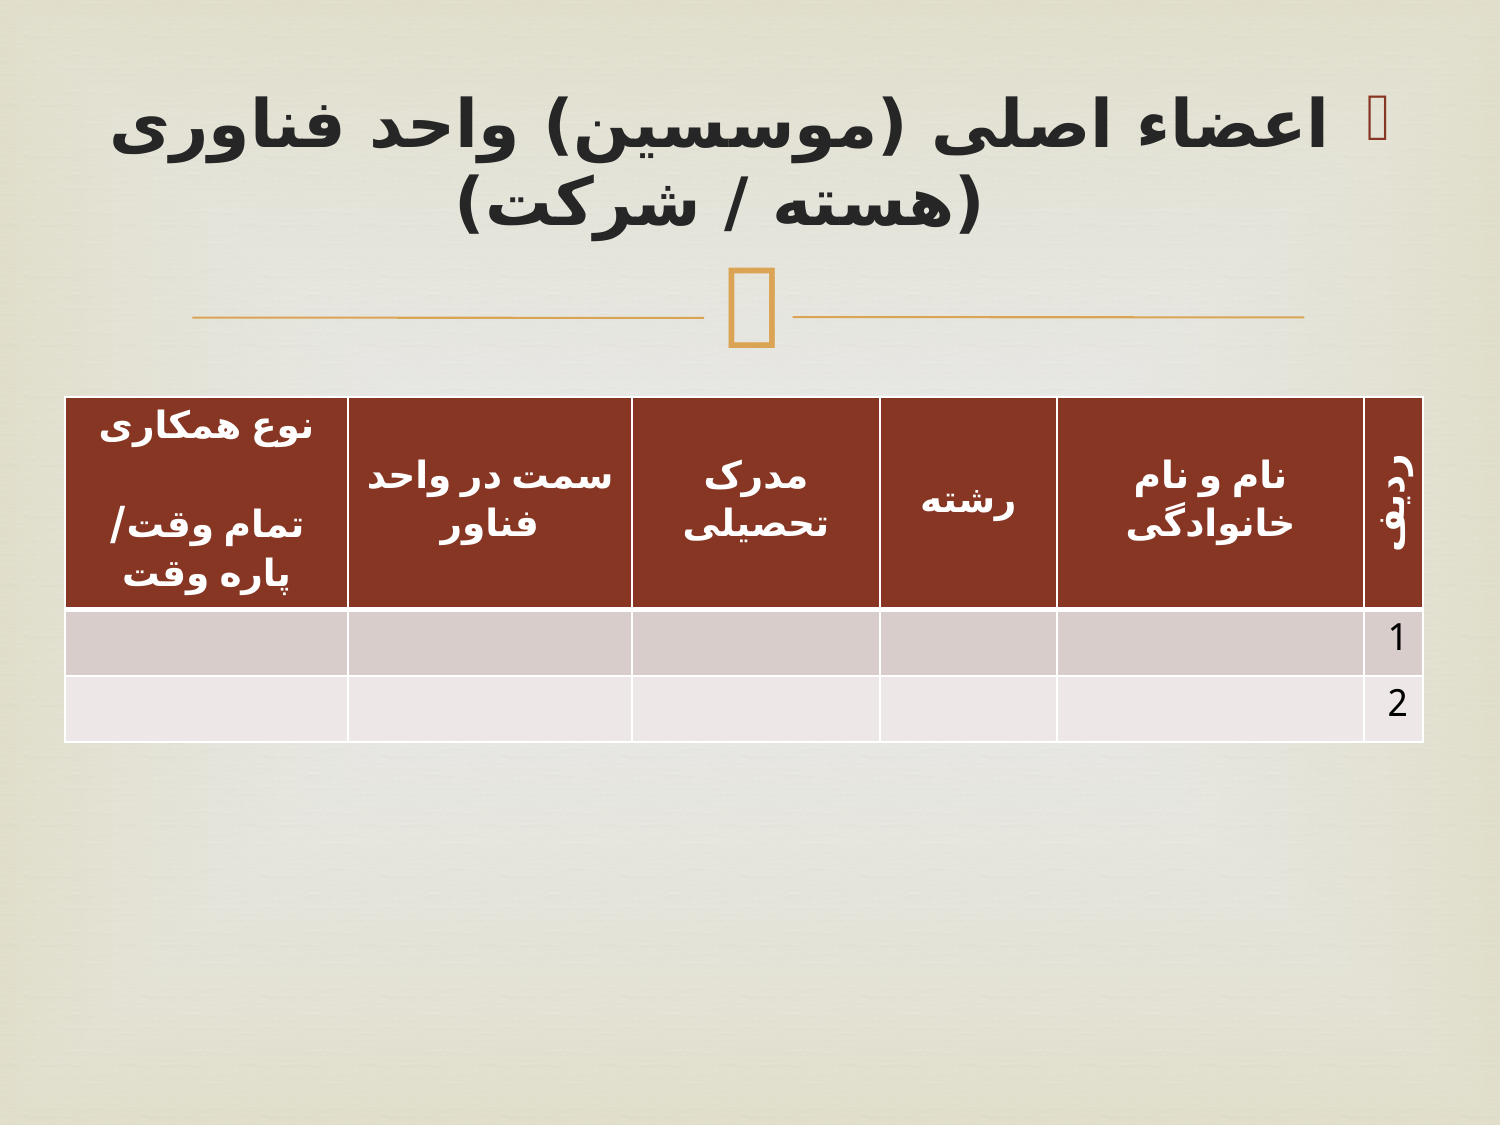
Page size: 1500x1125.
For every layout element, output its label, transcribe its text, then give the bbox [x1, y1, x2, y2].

table_cell [66, 677, 347, 741]
table_cell [633, 677, 879, 741]
table_header نام و نام خانوادگی [1058, 398, 1363, 607]
table_cell [349, 677, 631, 741]
table_header رشته [881, 398, 1056, 607]
table_cell [881, 612, 1056, 675]
list اعضاء اصلی (موسسين) واحد فناوری (هسته / شرکت) [75, 78, 1425, 986]
table_cell [1058, 677, 1363, 741]
table_header ردیف [1365, 398, 1422, 607]
table_cell 1 [1365, 612, 1422, 675]
table_cell [881, 677, 1056, 741]
table_header مدرک تحصیلی [633, 398, 879, 607]
table_header نوع همکاری تمام وقت/ پاره وقت [66, 398, 347, 607]
table_cell [66, 612, 347, 675]
table_cell [349, 612, 631, 675]
table_header سمت در واحد فناور [349, 398, 631, 607]
table_cell [633, 612, 879, 675]
table_cell [1058, 612, 1363, 675]
table_cell 2 [1365, 677, 1422, 741]
